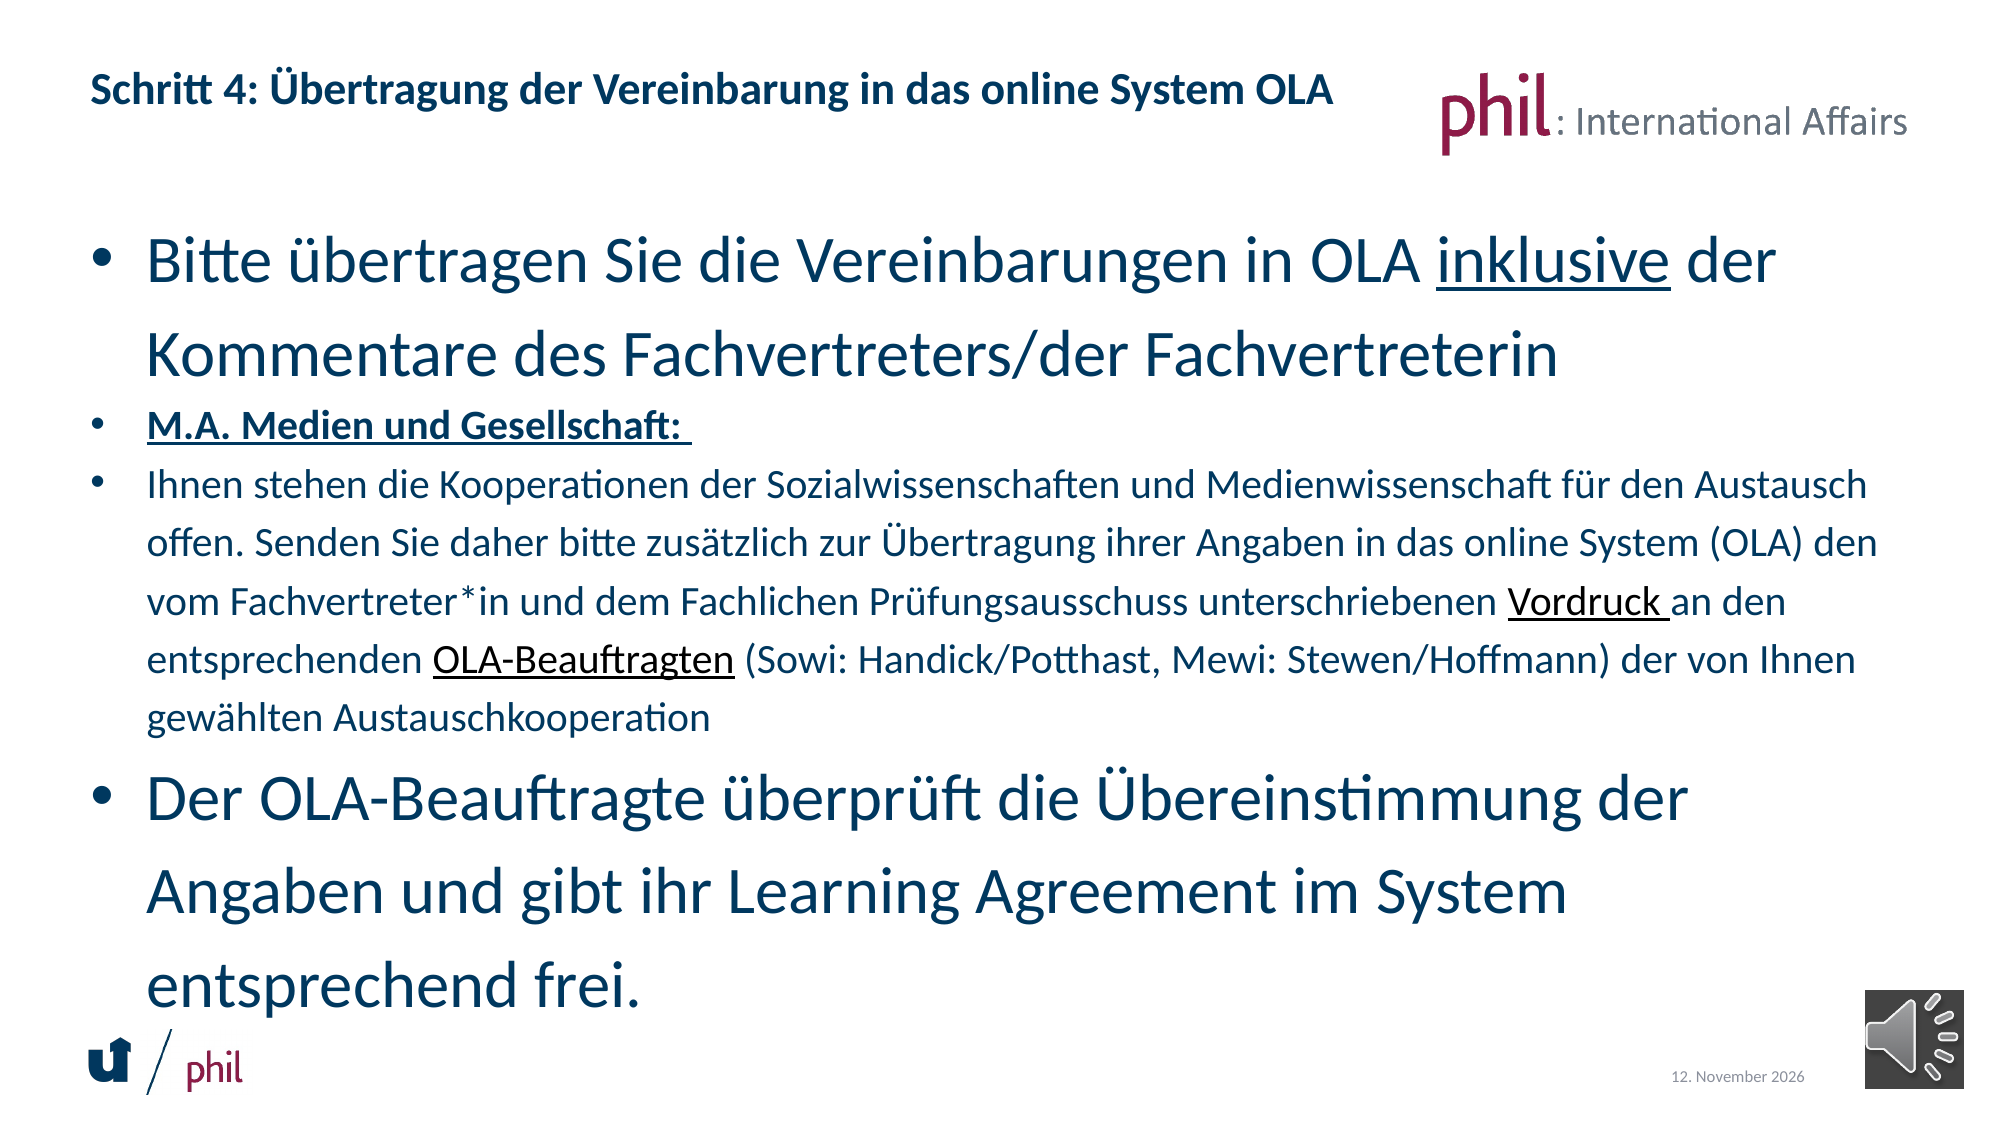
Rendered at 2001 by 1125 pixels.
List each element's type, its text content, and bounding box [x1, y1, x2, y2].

title Schritt 4: Übertragung der Vereinbarung in das online System OLA [90, 65, 1437, 162]
picture [1864, 989, 1965, 1090]
picture [1437, 63, 1910, 162]
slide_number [1614, 1058, 1862, 1083]
picture [78, 1029, 253, 1095]
list Bitte übertragen Sie die Vereinbarungen in OLA inklusive der Kommentare des Fachvertreters/der Fachvertreterin M.A. Medien und Gesellschaft: Ihnen stehen die Kooperationen der Sozialwissenschaften und Medienwissenschaft für den Austausch offen. Senden Sie daher bitte zusätzlich zur Übertragung ihrer Angaben in das online System (OLA) den vom Fachvertreter*in und dem Fachlichen Prüfungsausschuss unterschriebenen Vordruck an den entsprechenden OLA-Beauftragten (Sowi: Handick/Potthast, Mewi: Stewen/Hoffmann) der von Ihnen gewählten Austauschkooperation Der OLA-Beauftragte überprüft die Übereinstimmung der Angaben und gibt ihr Learning Agreement im System entsprechend frei. [90, 186, 1910, 1014]
